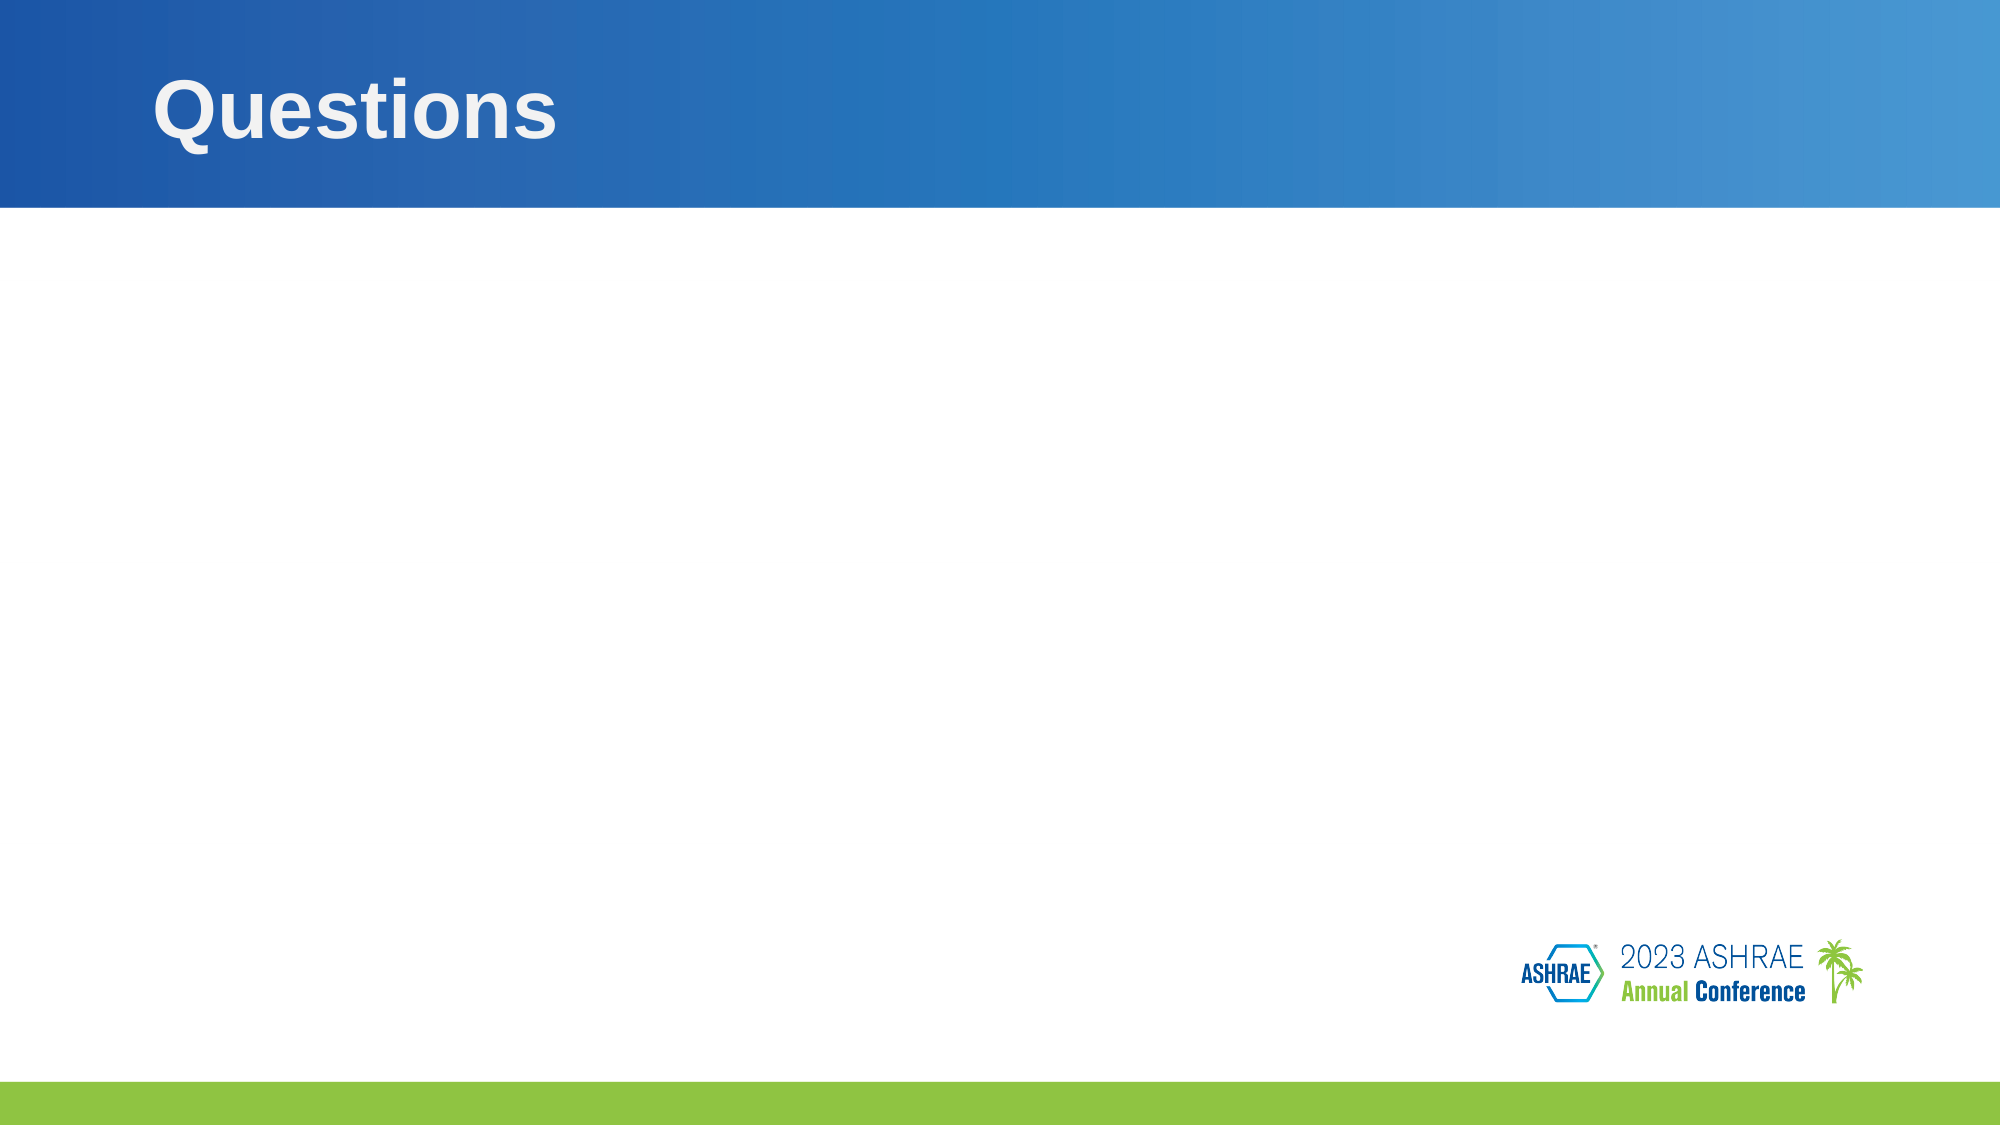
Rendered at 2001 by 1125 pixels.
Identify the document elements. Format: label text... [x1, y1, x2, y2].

picture [0, 0, 2000, 1125]
title Questions [137, 38, 1863, 185]
